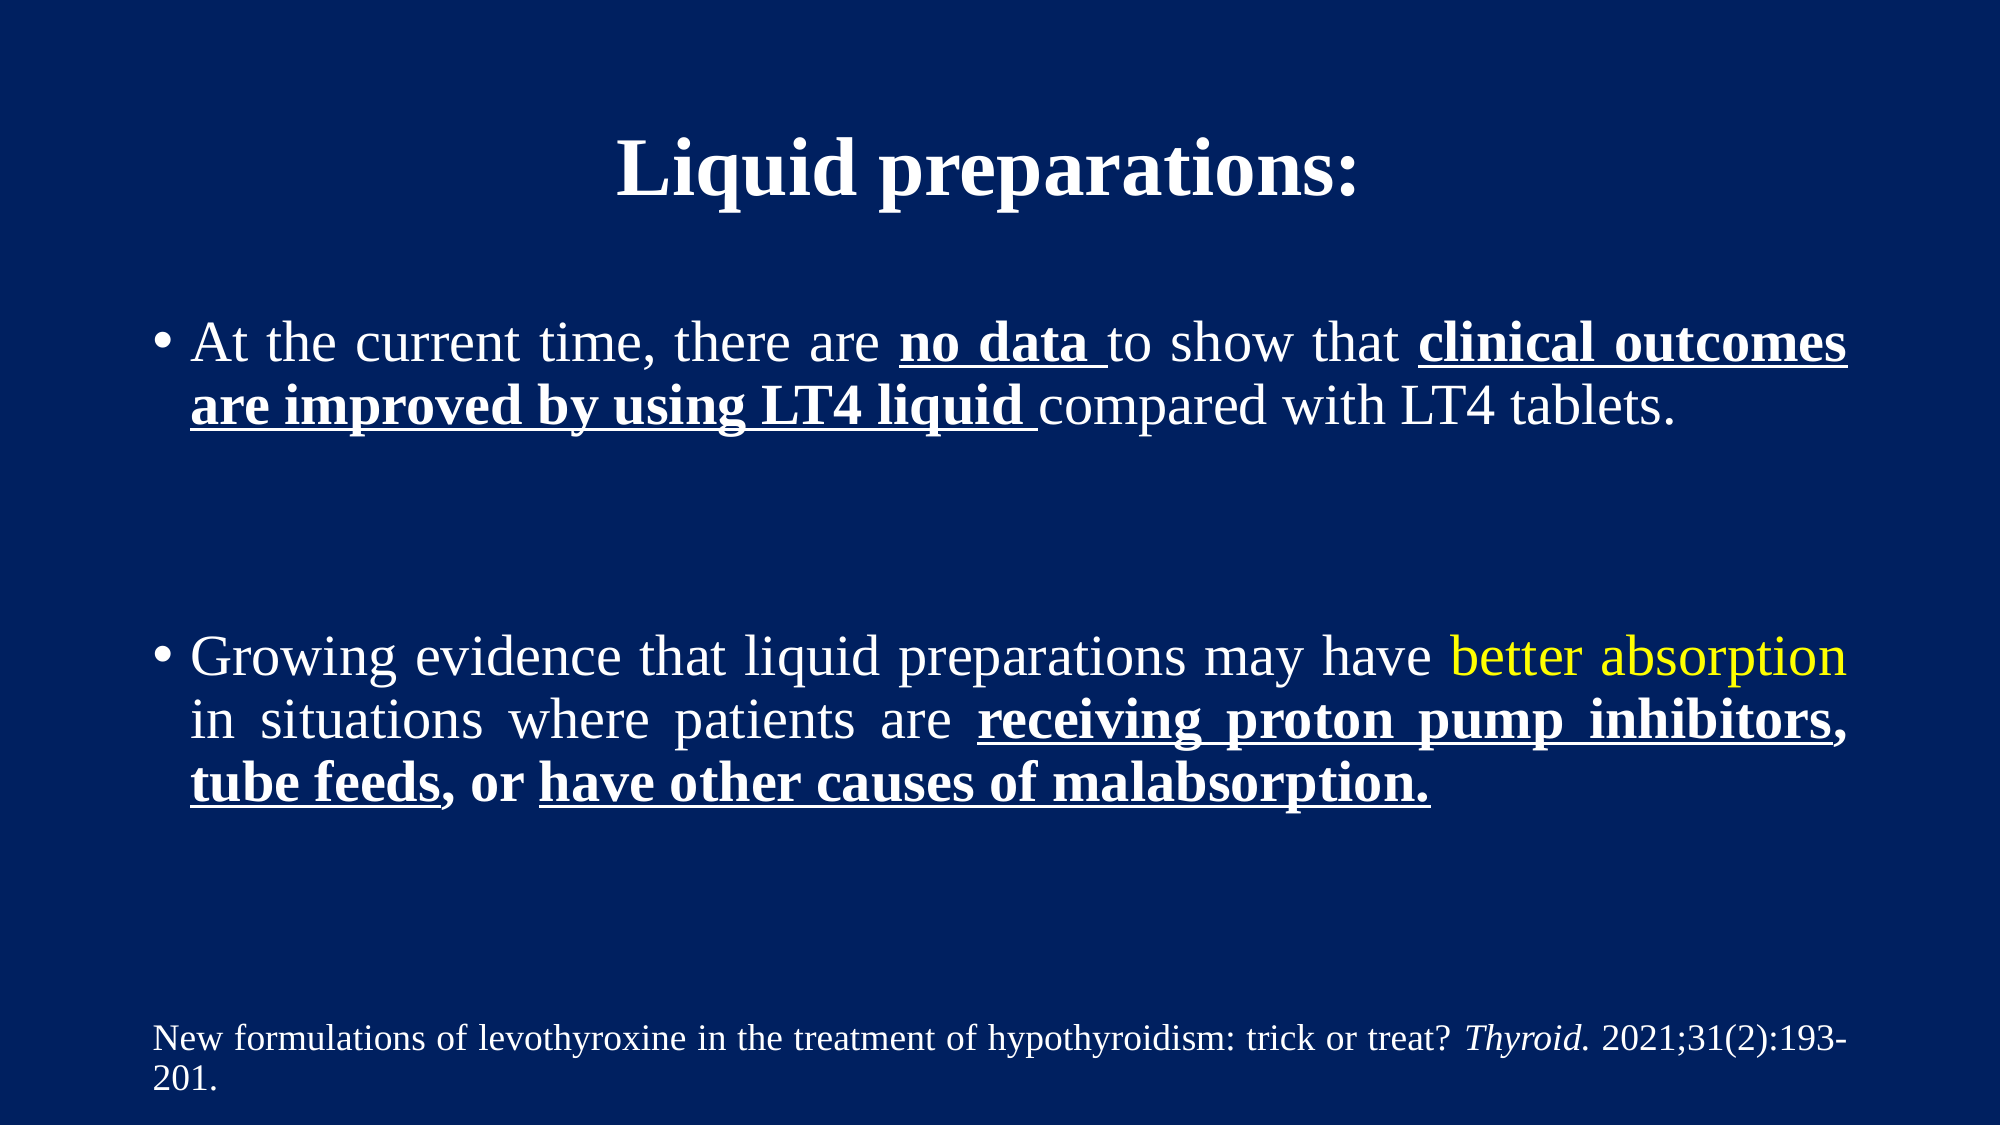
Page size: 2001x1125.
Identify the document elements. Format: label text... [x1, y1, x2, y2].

list At the current time, there are no data to show that clinical outcomes are improved by using LT4 liquid compared with LT4 tablets. Growing evidence that liquid preparations may have better absorption in situations where patients are receiving proton pump inhibitors, tube feeds, or have other causes of malabsorption. [137, 304, 1863, 946]
title Liquid preparations: [137, 59, 1863, 278]
list New formulations of levothyroxine in the treatment of hypothyroidism: trick or treat? Thyroid. 2021;31(2):193-201. [137, 971, 1863, 1107]
